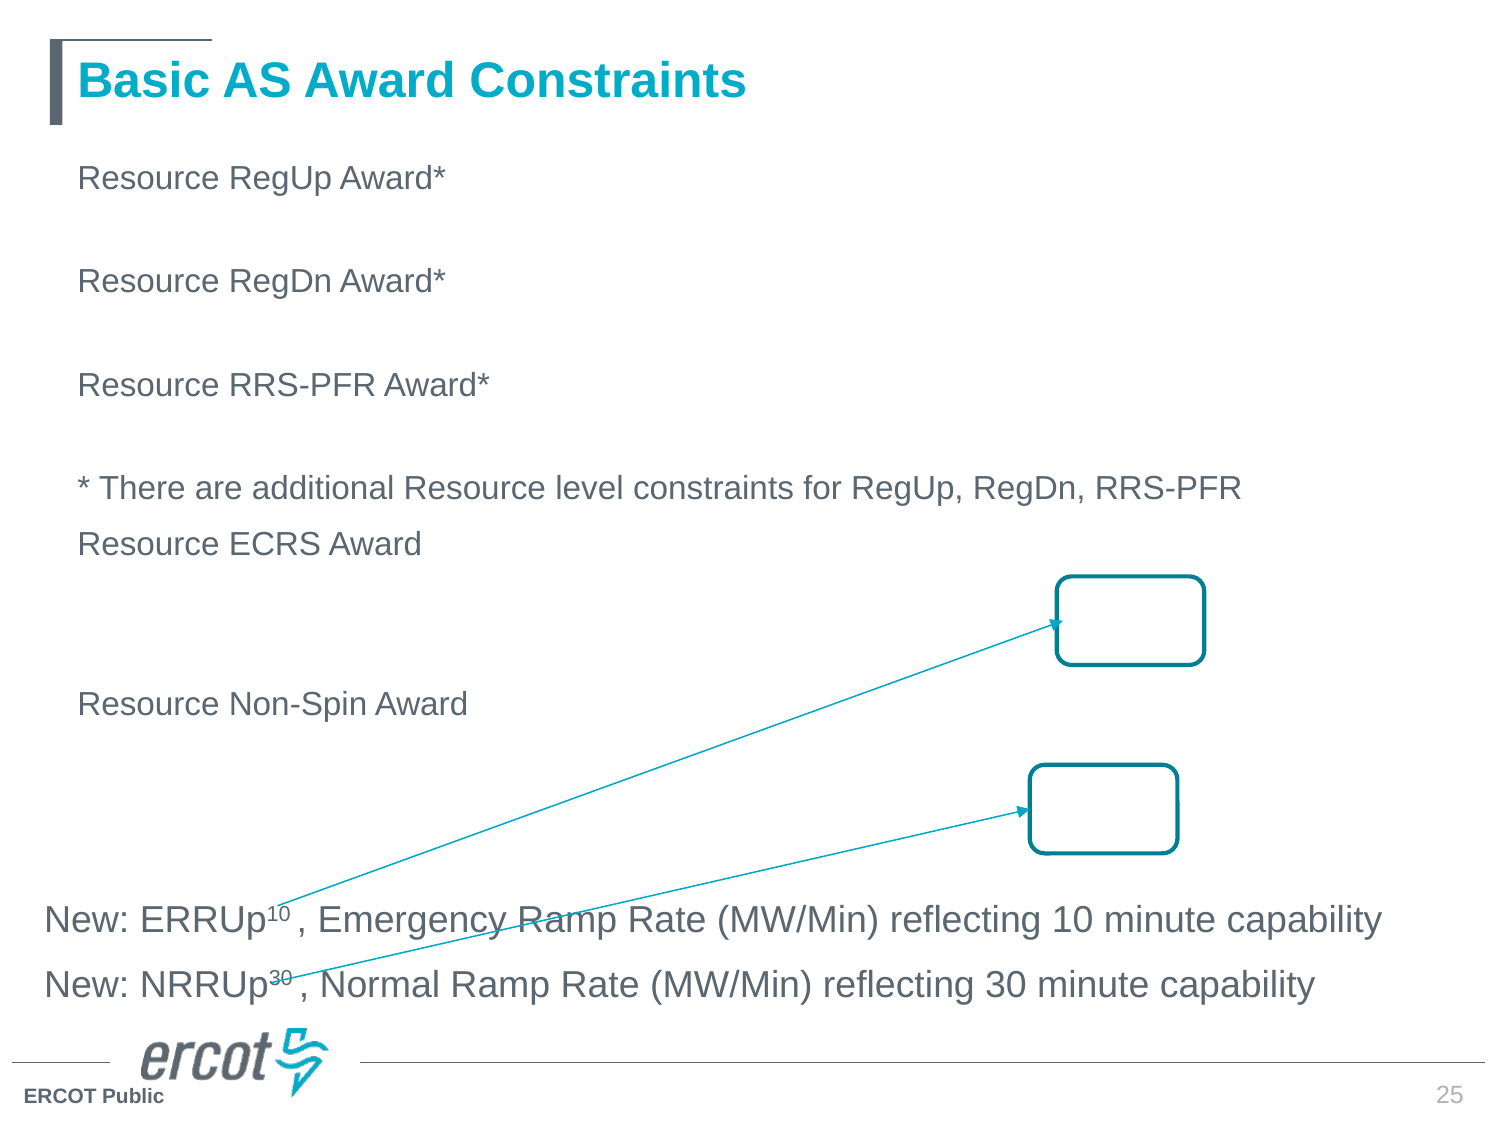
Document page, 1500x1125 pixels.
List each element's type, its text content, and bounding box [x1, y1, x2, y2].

text_box [1068, 762, 1180, 856]
picture [137, 1024, 332, 1100]
title Basic AS Award Constraints [62, 39, 1450, 228]
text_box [271, 808, 1031, 983]
text_box [1054, 574, 1207, 668]
slide_number 25 [1412, 1076, 1488, 1112]
text_box New: ERRUp10 , Emergency Ramp Rate (MW/Min) reflecting 10 minute capability [1035, 887, 1413, 948]
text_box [277, 620, 1064, 906]
text_box New: NRRUp30 , Normal Ramp Rate (MW/Min) reflecting 30 minute capability [29, 952, 1413, 1012]
text_box New: ERRUp10 , Emergency Ramp Rate (MW/Min) reflecting 10 minute capability [29, 887, 266, 948]
